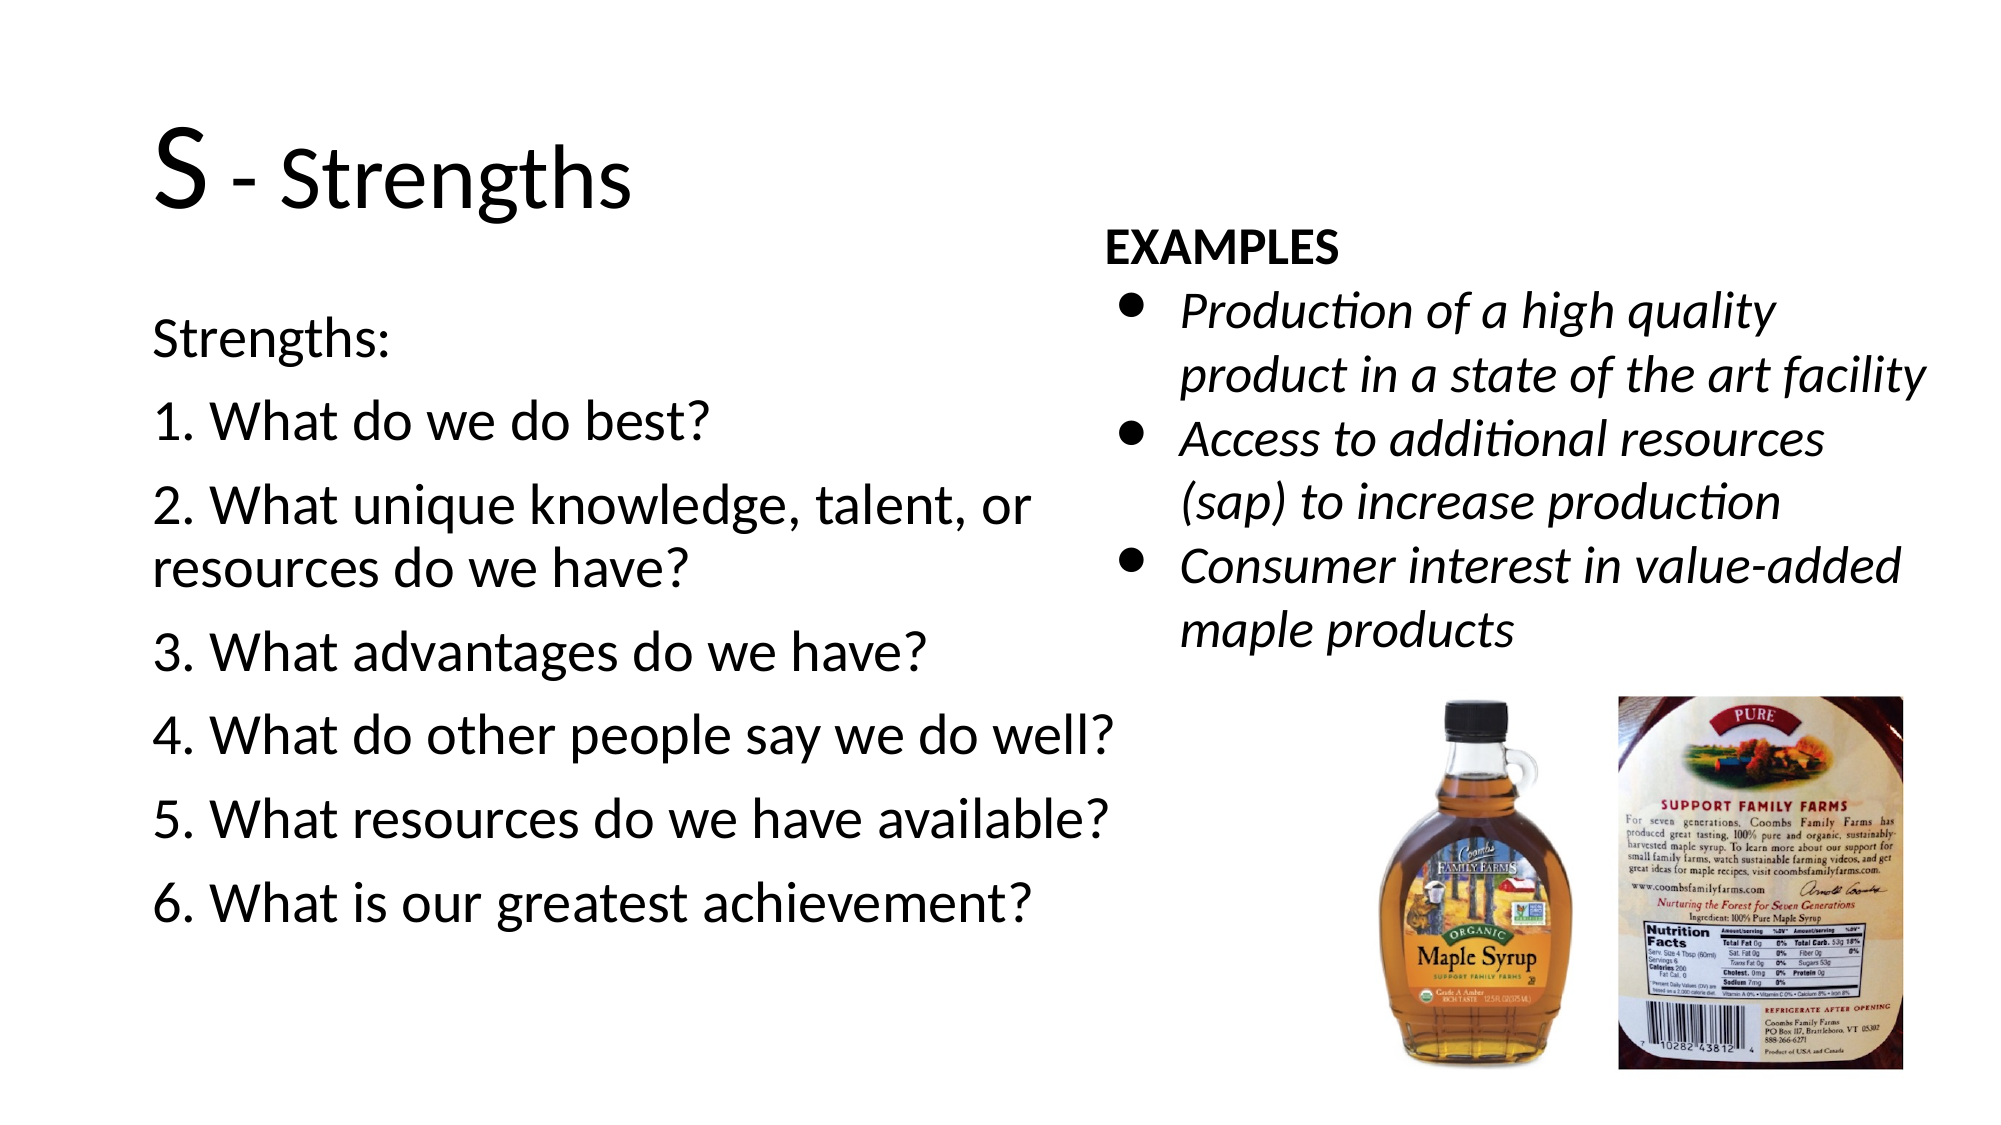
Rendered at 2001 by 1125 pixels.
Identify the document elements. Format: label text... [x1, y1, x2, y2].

picture [1337, 677, 1927, 1089]
list Strengths: 1. What do we do best? 2. What unique knowledge, talent, or resources do we have? 3. What advantages do we have? 4. What do other people say we do well? 5. What resources do we have available? 6. What is our greatest achievement? [137, 299, 1202, 1014]
text_box EXAMPLES Production of a high quality product in a state of the art facility Access to additional resources (sap) to increase production Consumer interest in value-added maple products [1089, 196, 1956, 674]
title S - Strengths [137, 59, 1863, 278]
